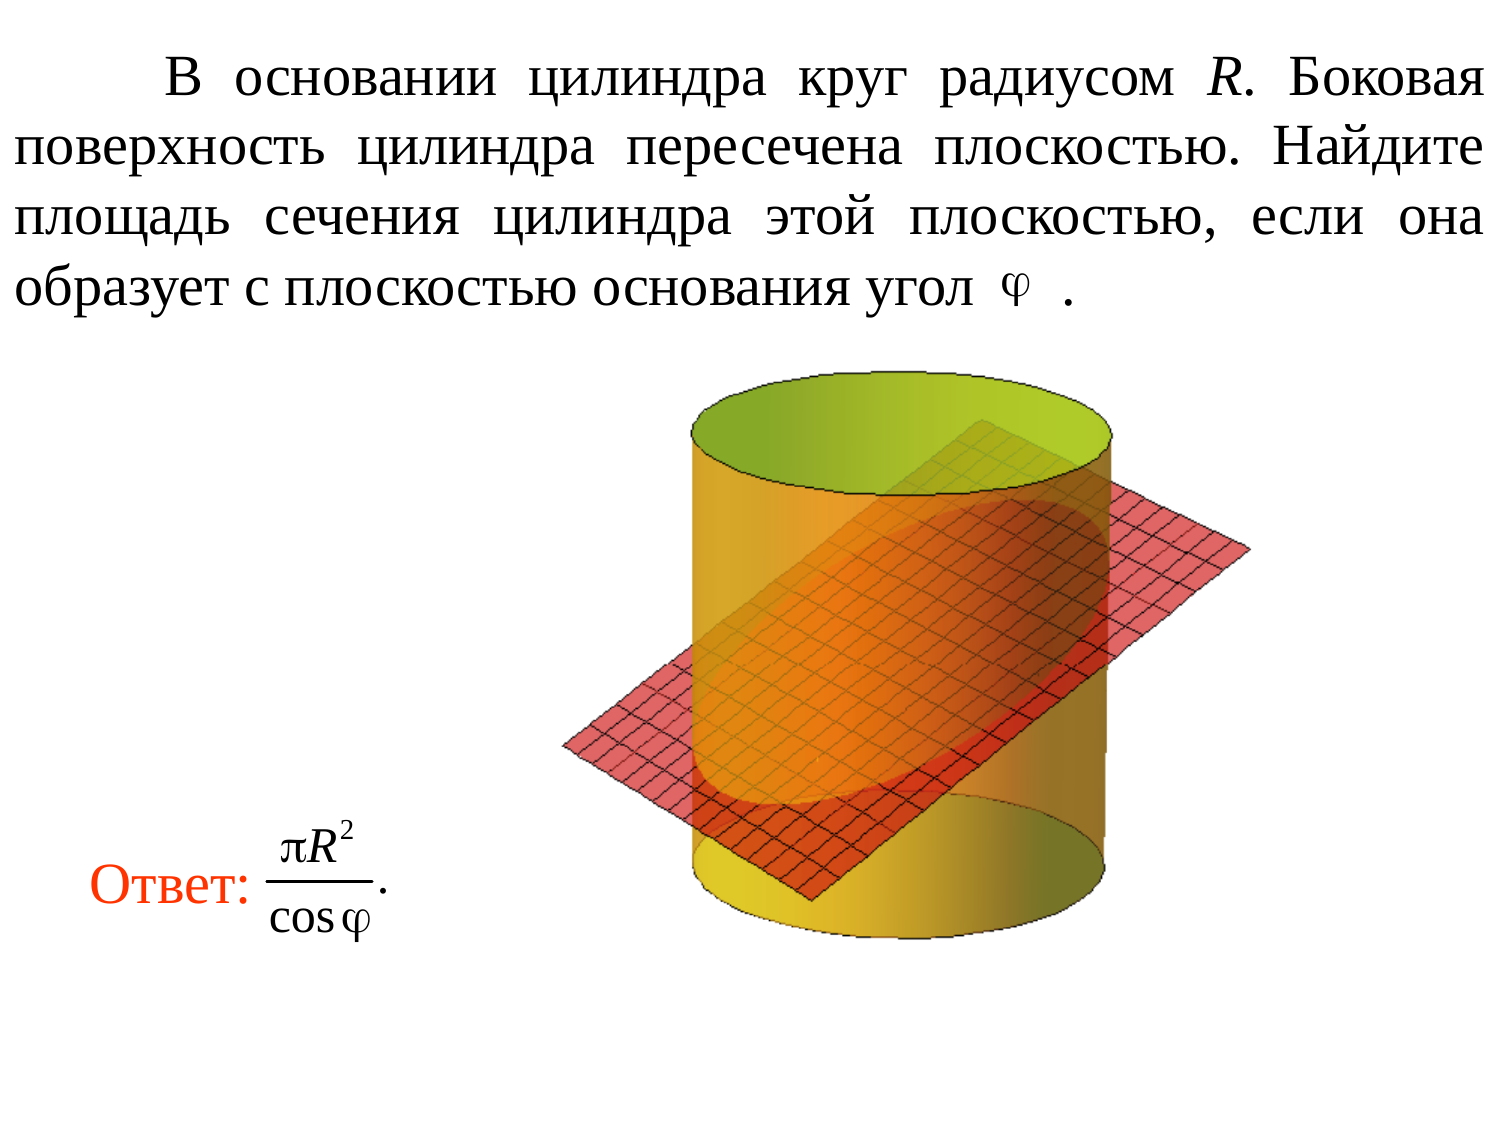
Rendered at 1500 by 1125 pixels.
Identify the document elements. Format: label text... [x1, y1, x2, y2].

picture [552, 356, 1258, 955]
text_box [74, 812, 552, 948]
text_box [997, 267, 1034, 311]
text_box В основании цилиндра круг радиусом R. Боковая поверхность цилиндра пересечена плоскостью. Найдите площадь сечения цилиндра этой плоскостью, если она образует с плоскостью основания угол . [0, 29, 1500, 324]
